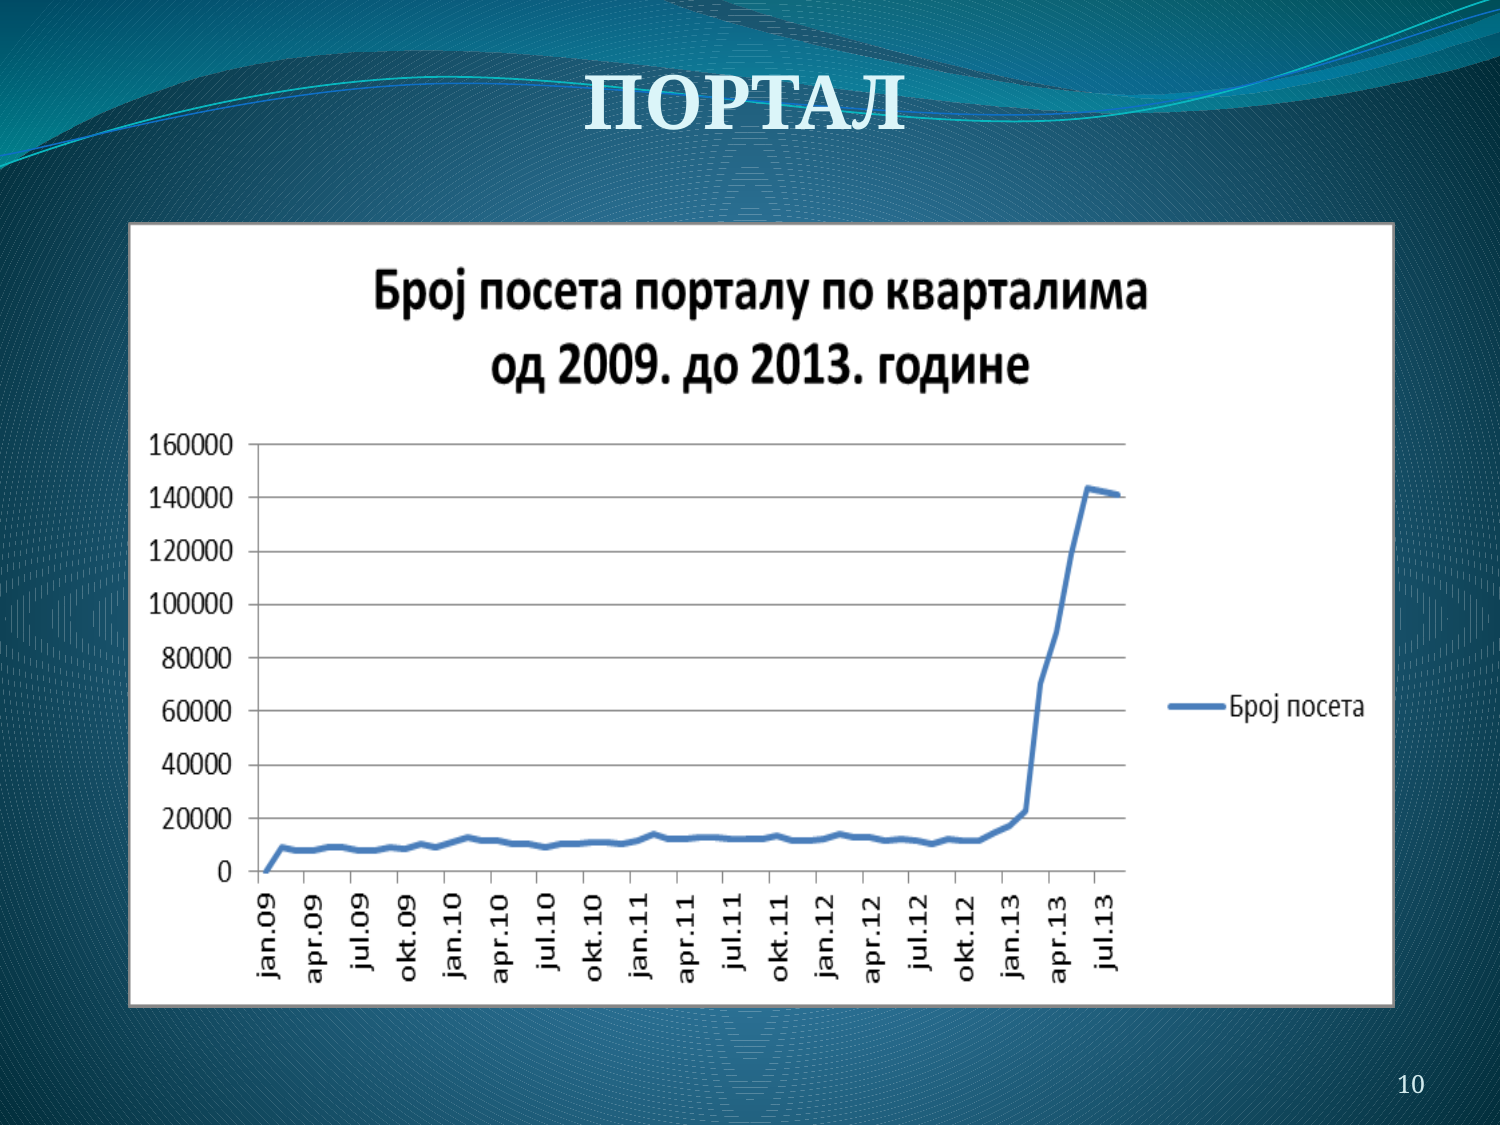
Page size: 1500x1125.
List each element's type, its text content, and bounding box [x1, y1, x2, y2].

slide_number 10 [1299, 1042, 1425, 1103]
title ПОРТАЛ [70, 46, 1421, 235]
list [128, 222, 1395, 1008]
